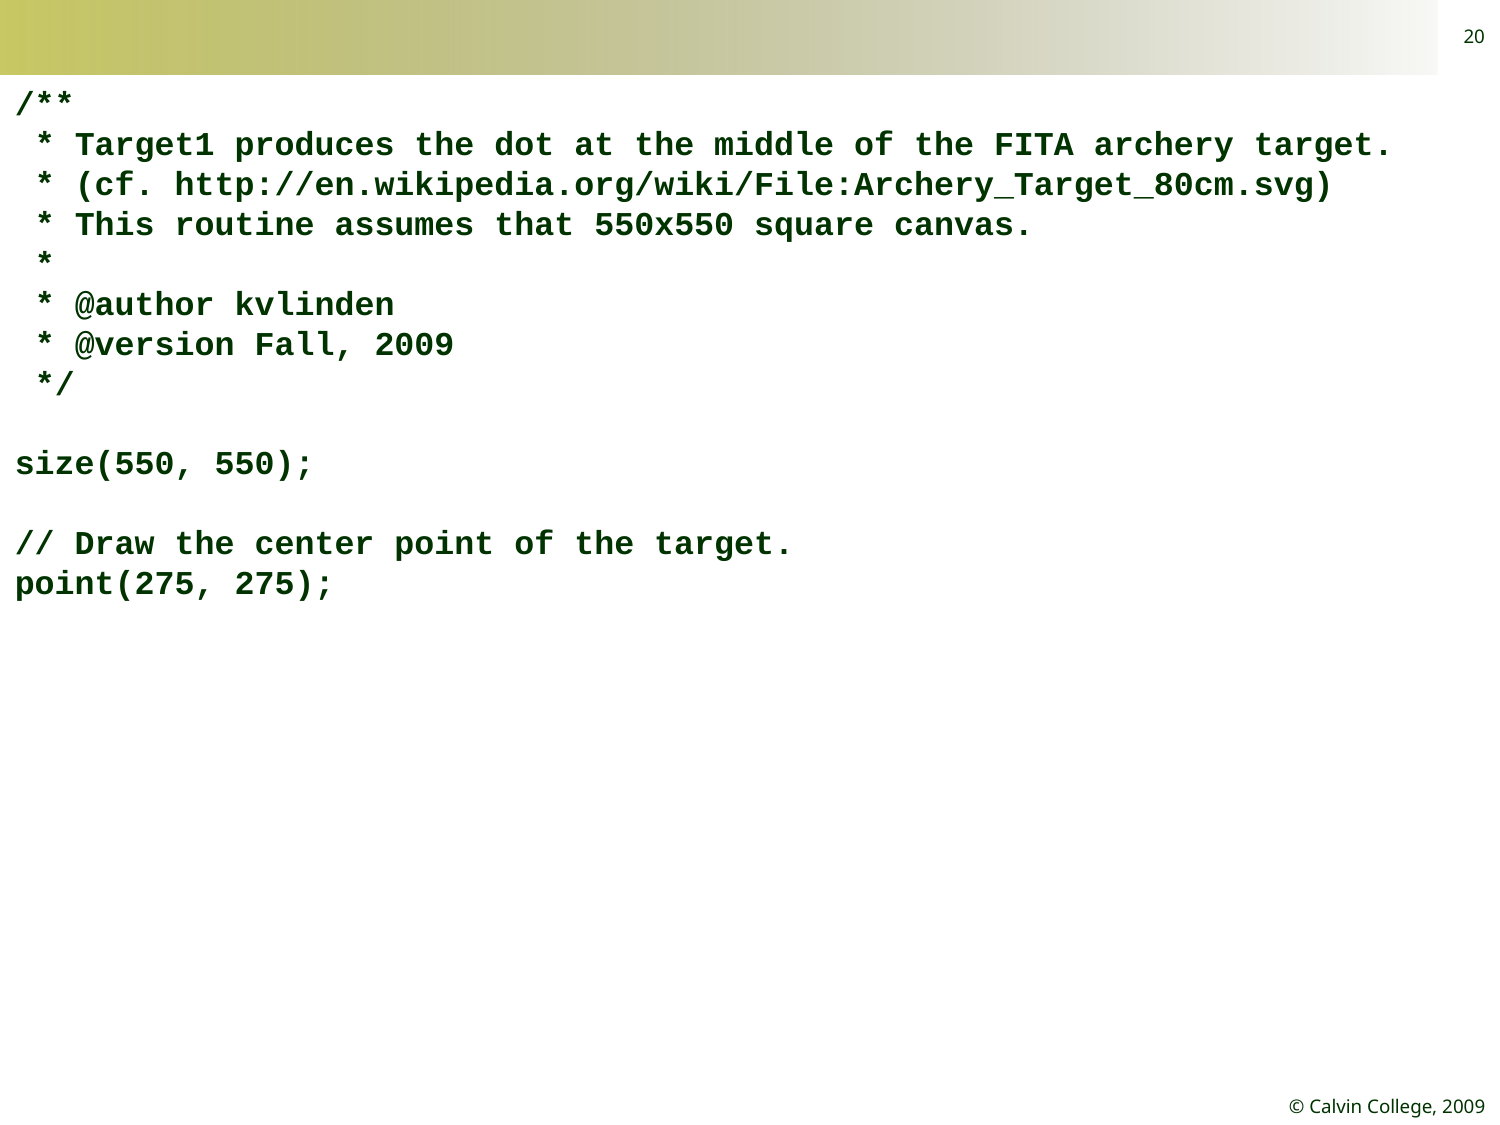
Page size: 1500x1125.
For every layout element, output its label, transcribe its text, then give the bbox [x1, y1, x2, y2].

slide_number 20 [1437, 0, 1500, 75]
text_box /** * Target1 produces the dot at the middle of the FITA archery target. * (cf. http://en.wikipedia.org/wiki/File:Archery_Target_80cm.svg) * This routine assumes that 550x550 square canvas. * * @author kvlinden * @version Fall, 2009 */ size(550, 550); // Draw the center point of the target. point(275, 275); [0, 75, 1500, 649]
